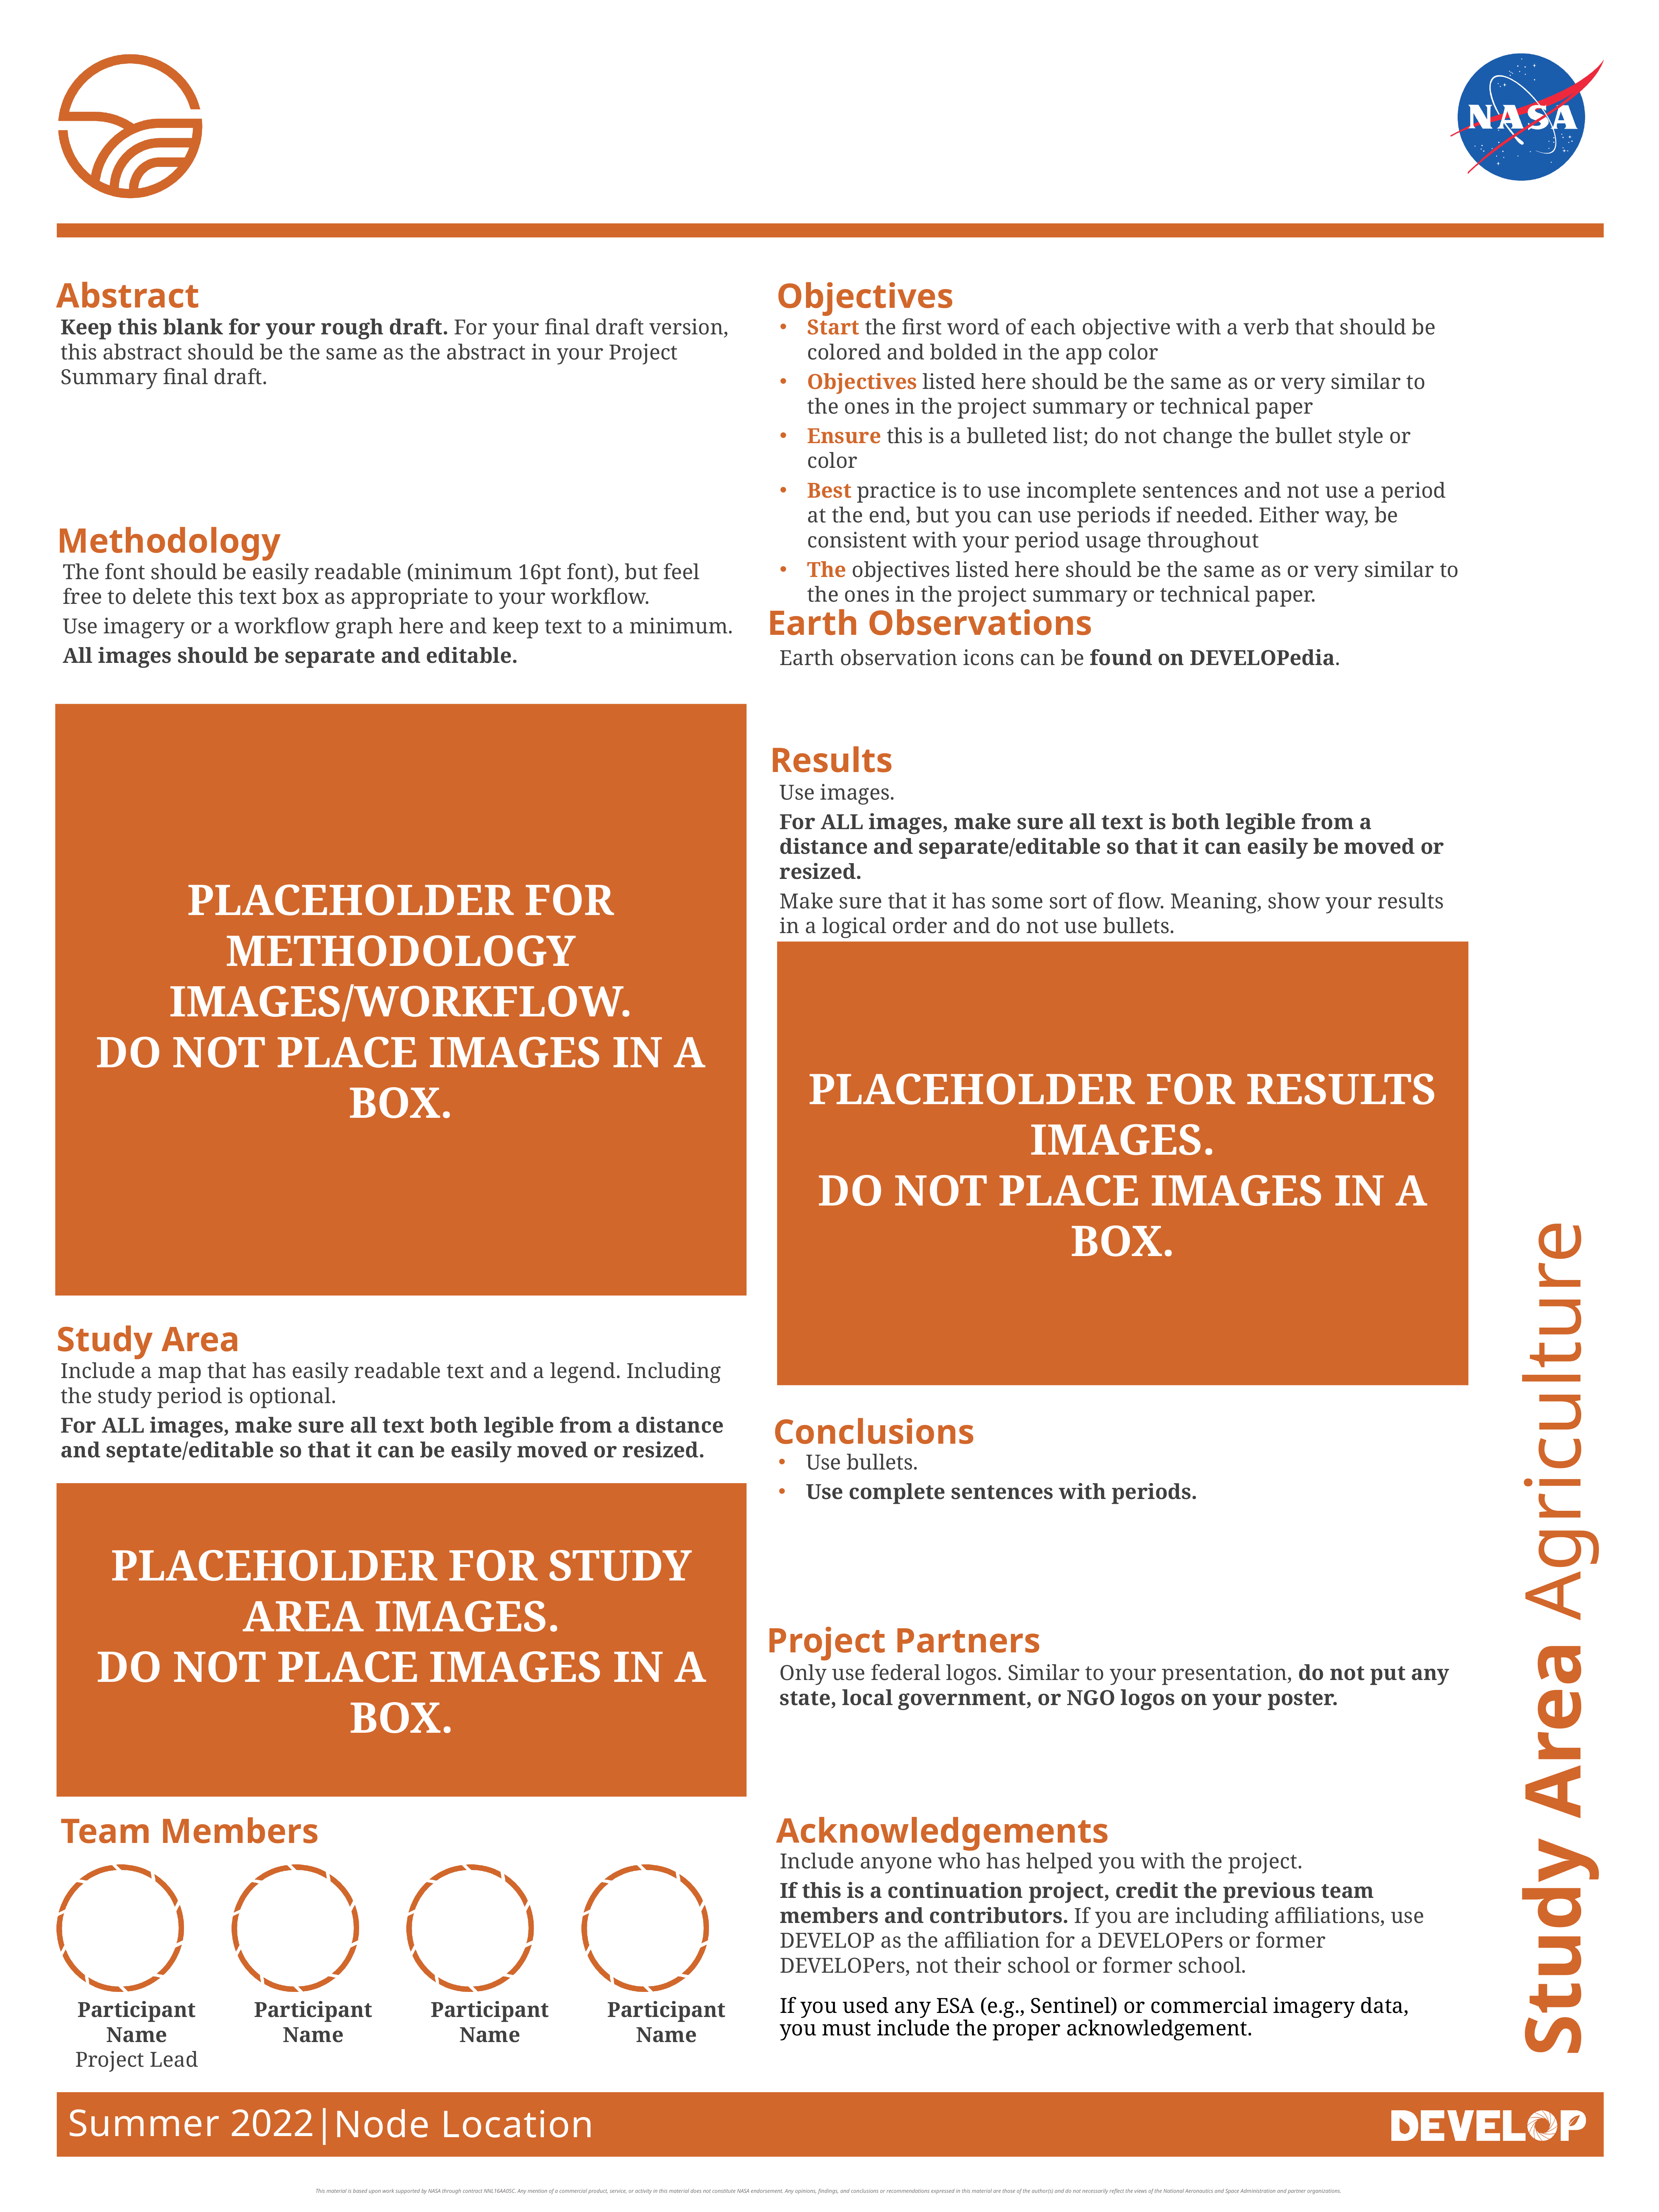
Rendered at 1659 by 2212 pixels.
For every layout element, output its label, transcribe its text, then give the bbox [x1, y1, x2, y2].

text_box Conclusions [768, 1407, 981, 1453]
text_box Team Members [55, 1806, 325, 1853]
text_box Include a map that has easily readable text and a legend. Including the study period is optional. For ALL images, make sure all text both legible from a distance and septate/editable so that it can be easily moved or resized. [55, 1355, 749, 1527]
picture [232, 1864, 359, 1992]
text_box Start the first word of each objective with a verb that should be colored and bolded in the app color Objectives listed here should be the same as or very similar to the ones in the project summary or technical paper Ensure this is a bulleted list; do not change the bullet style or color Best practice is to use incomplete sentences and not use a period at the end, but you can use periods if needed. Either way, be consistent with your period usage throughout The objectives listed here should be the same as or very similar to the ones in the project summary or technical paper. [774, 311, 1465, 606]
picture [55, 51, 205, 201]
text_box Participant Name [404, 1994, 576, 2049]
text_box Use images. For ALL images, make sure all text is both legible from a distance and separate/editable so that it can easily be moved or resized. Make sure that it has some sort of flow. Meaning, show your results in a logical order and do not use bullets. [774, 776, 1465, 937]
text_box Earth observation icons can be found on DEVELOPedia. [774, 641, 1465, 741]
text_box Only use federal logos. Similar to your presentation, do not put any state, local government, or NGO logos on your poster. [774, 1657, 1468, 1773]
text_box Include anyone who has helped you with the project. If this is a continuation project, credit the previous team members and contributors. If you are including affiliations, use DEVELOP as the affiliation for a DEVELOPers or former DEVELOPers, not their school or former school. If you used any ESA (e.g., Sentinel) or commercial imagery data, you must include the proper acknowledgement. [774, 1845, 1465, 2041]
text_box Use bullets. Use complete sentences with periods. [773, 1446, 1464, 1544]
text_box Project Partners [761, 1616, 1046, 1662]
text_box Study Area [51, 1314, 246, 1361]
text_box Study Area Agriculture [1512, 281, 1604, 2062]
text_box Results [764, 735, 899, 782]
text_box Node Location [328, 2103, 716, 2142]
text_box Participant Name [227, 1994, 399, 2049]
text_box Methodology [51, 516, 286, 562]
text_box Abstract [51, 271, 205, 317]
text_box Objectives [771, 271, 959, 318]
text_box Participant Name Project Lead [51, 1994, 223, 2074]
picture [1448, 52, 1605, 182]
text_box Keep this blank for your rough draft. For your final draft version, this abstract should be the same as the abstract in your Project Summary final draft. [55, 311, 747, 515]
picture [56, 1864, 184, 1992]
text_box PLACEHOLDER FOR STUDY AREA IMAGES. DO NOT PLACE IMAGES IN A BOX. [56, 1483, 747, 1797]
text_box PLACEHOLDER FOR RESULTS IMAGES. DO NOT PLACE IMAGES IN A BOX. [777, 941, 1468, 1385]
picture [581, 1864, 709, 1992]
text_box The font should be easily readable (minimum 16pt font), but feel free to delete this text box as appropriate to your workflow. Use imagery or a workflow graph here and keep text to a minimum. All images should be separate and editable. [57, 556, 749, 694]
text_box Earth Observations [762, 598, 1099, 645]
text_box Acknowledgements [771, 1806, 1115, 1853]
picture [406, 1864, 534, 1992]
text_box PLACEHOLDER FOR METHODOLOGY IMAGES/WORKFLOW. DO NOT PLACE IMAGES IN A BOX. [55, 704, 747, 1296]
text_box Participant Name [581, 1994, 752, 2049]
